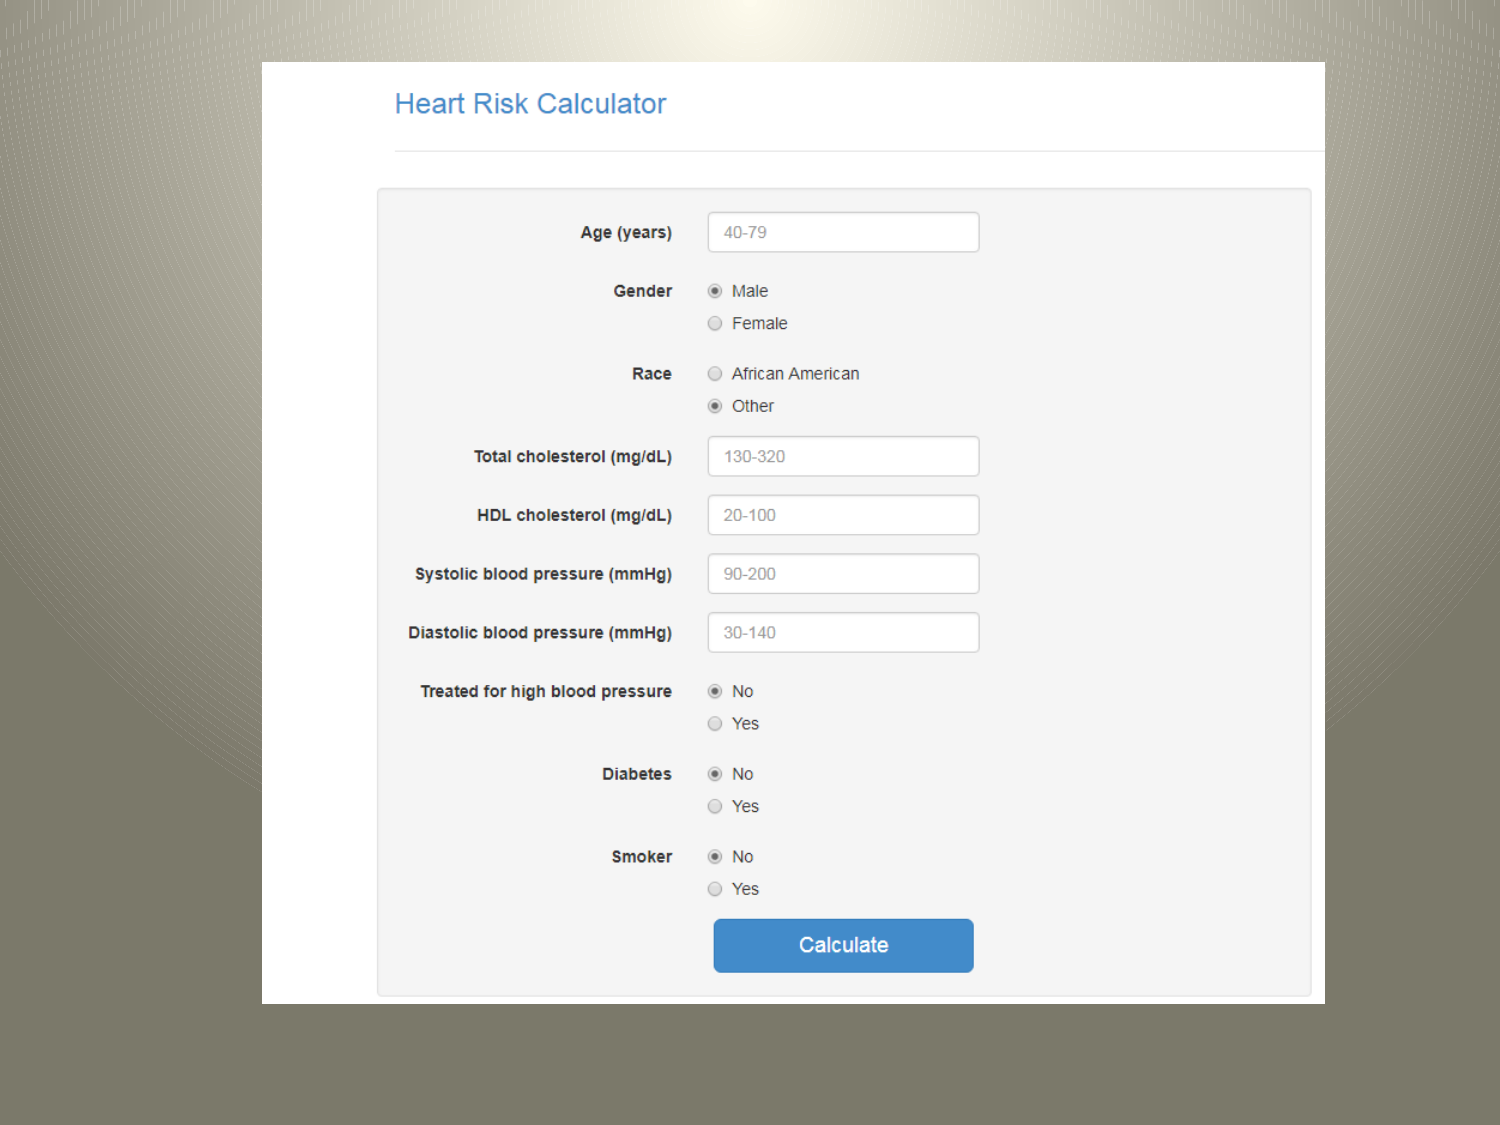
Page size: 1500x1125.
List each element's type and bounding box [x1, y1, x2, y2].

picture [262, 62, 1326, 1005]
